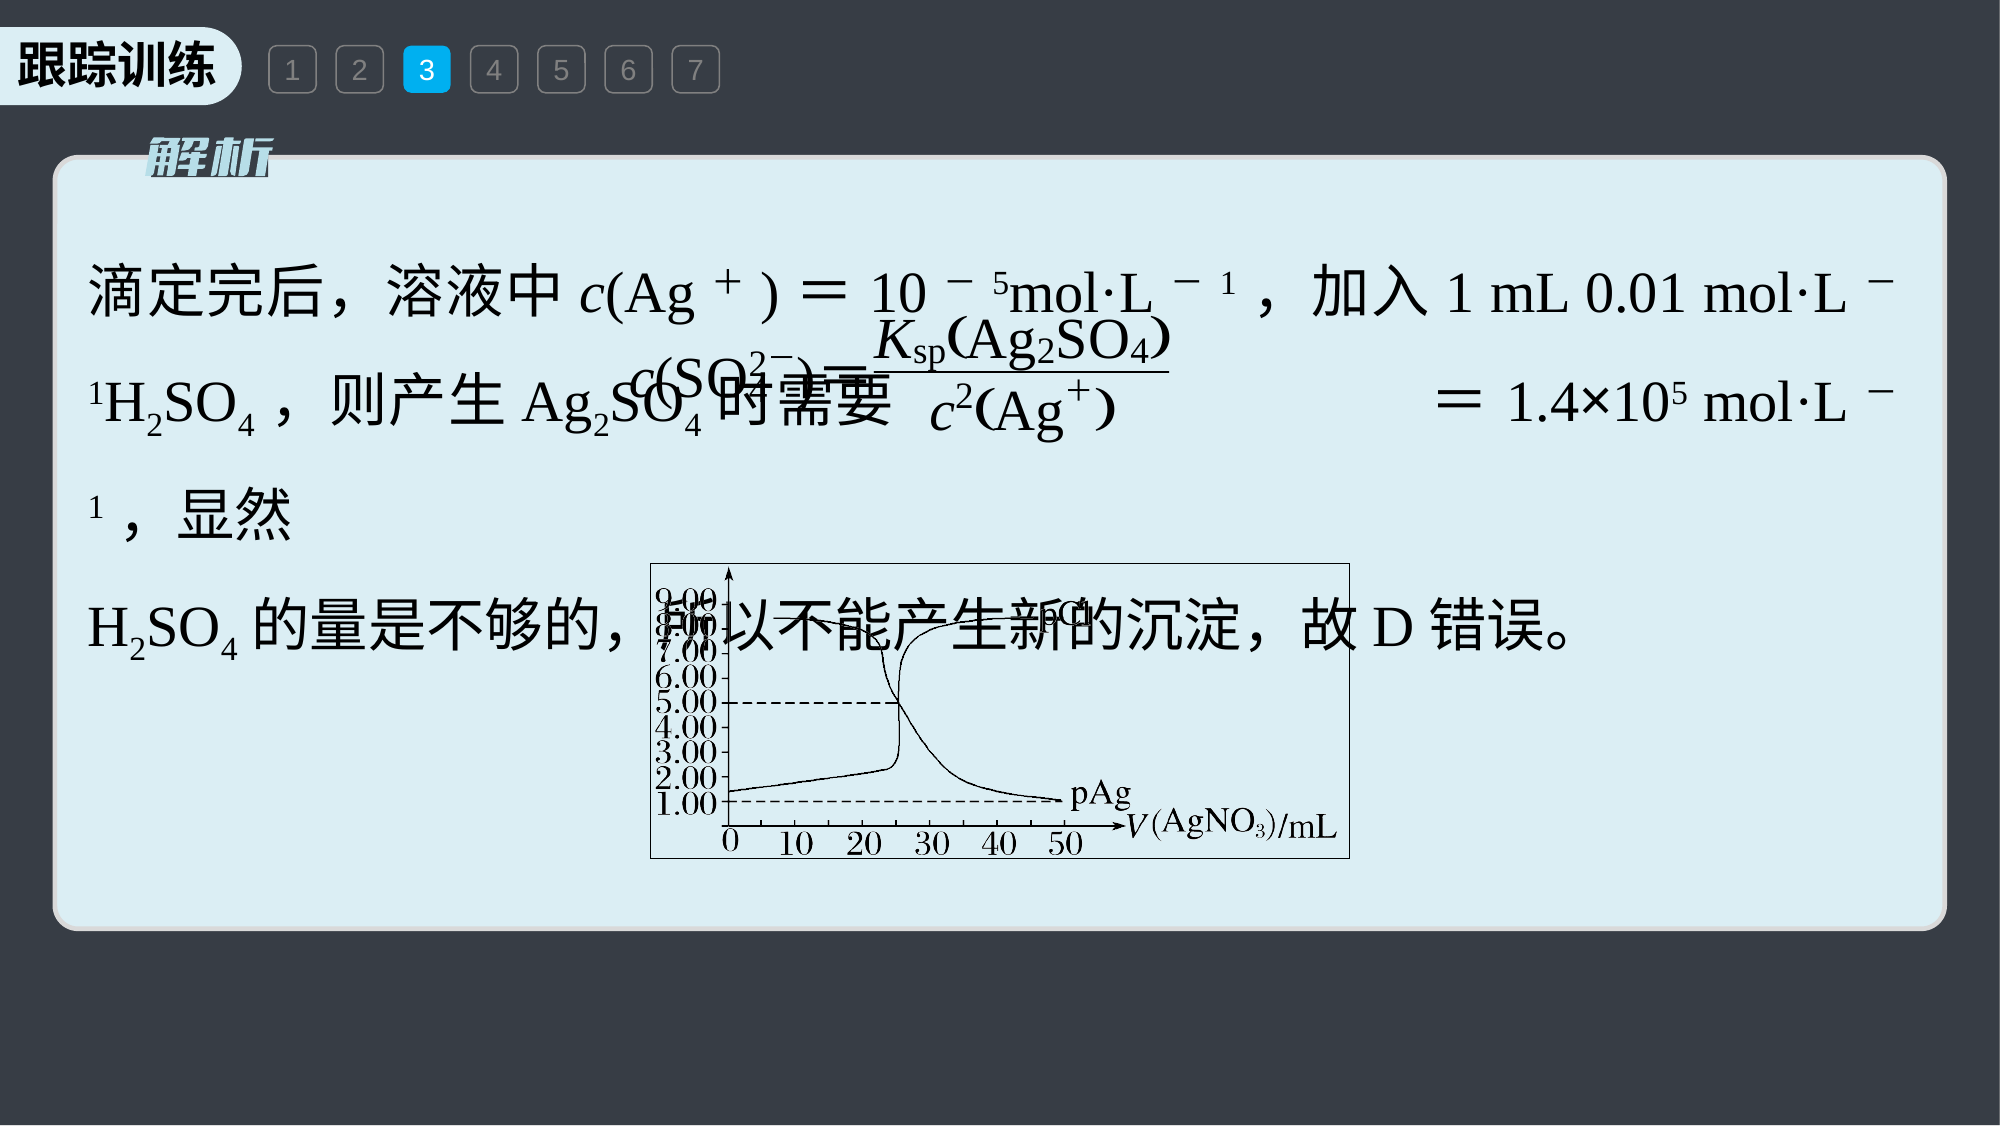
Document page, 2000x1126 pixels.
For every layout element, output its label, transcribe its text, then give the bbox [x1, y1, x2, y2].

text_box 7 [672, 45, 720, 93]
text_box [54, 137, 1945, 929]
text_box 2 [336, 45, 384, 93]
text_box 4 [470, 45, 518, 93]
text_box 3 [403, 45, 451, 93]
picture [650, 563, 1349, 859]
text_box 1 [268, 45, 317, 93]
text_box 6 [605, 45, 653, 93]
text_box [628, 293, 1275, 479]
text_box 5 [537, 45, 586, 93]
